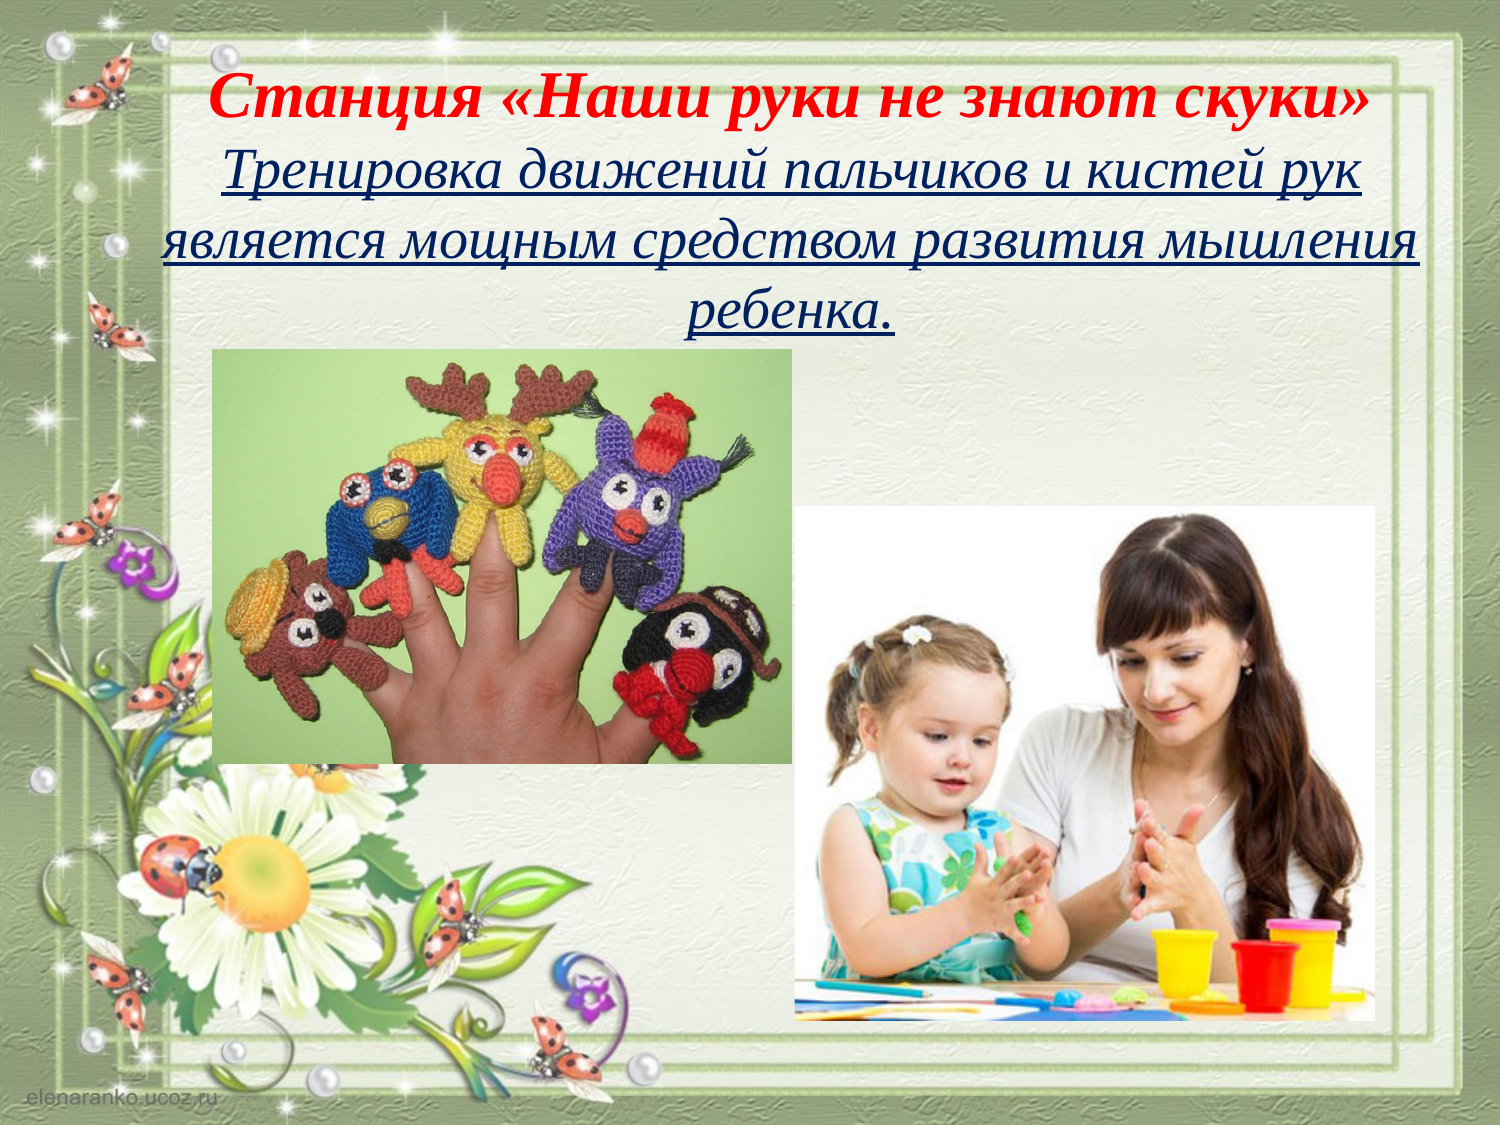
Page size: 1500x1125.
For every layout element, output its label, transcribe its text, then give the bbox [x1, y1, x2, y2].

title Станция «Наши руки не знают скуки» Тренировка движений пальчиков и кистей рук является мощным средством развития мышления ребенка. [100, 101, 1483, 290]
picture [212, 349, 792, 764]
picture [794, 506, 1376, 1021]
